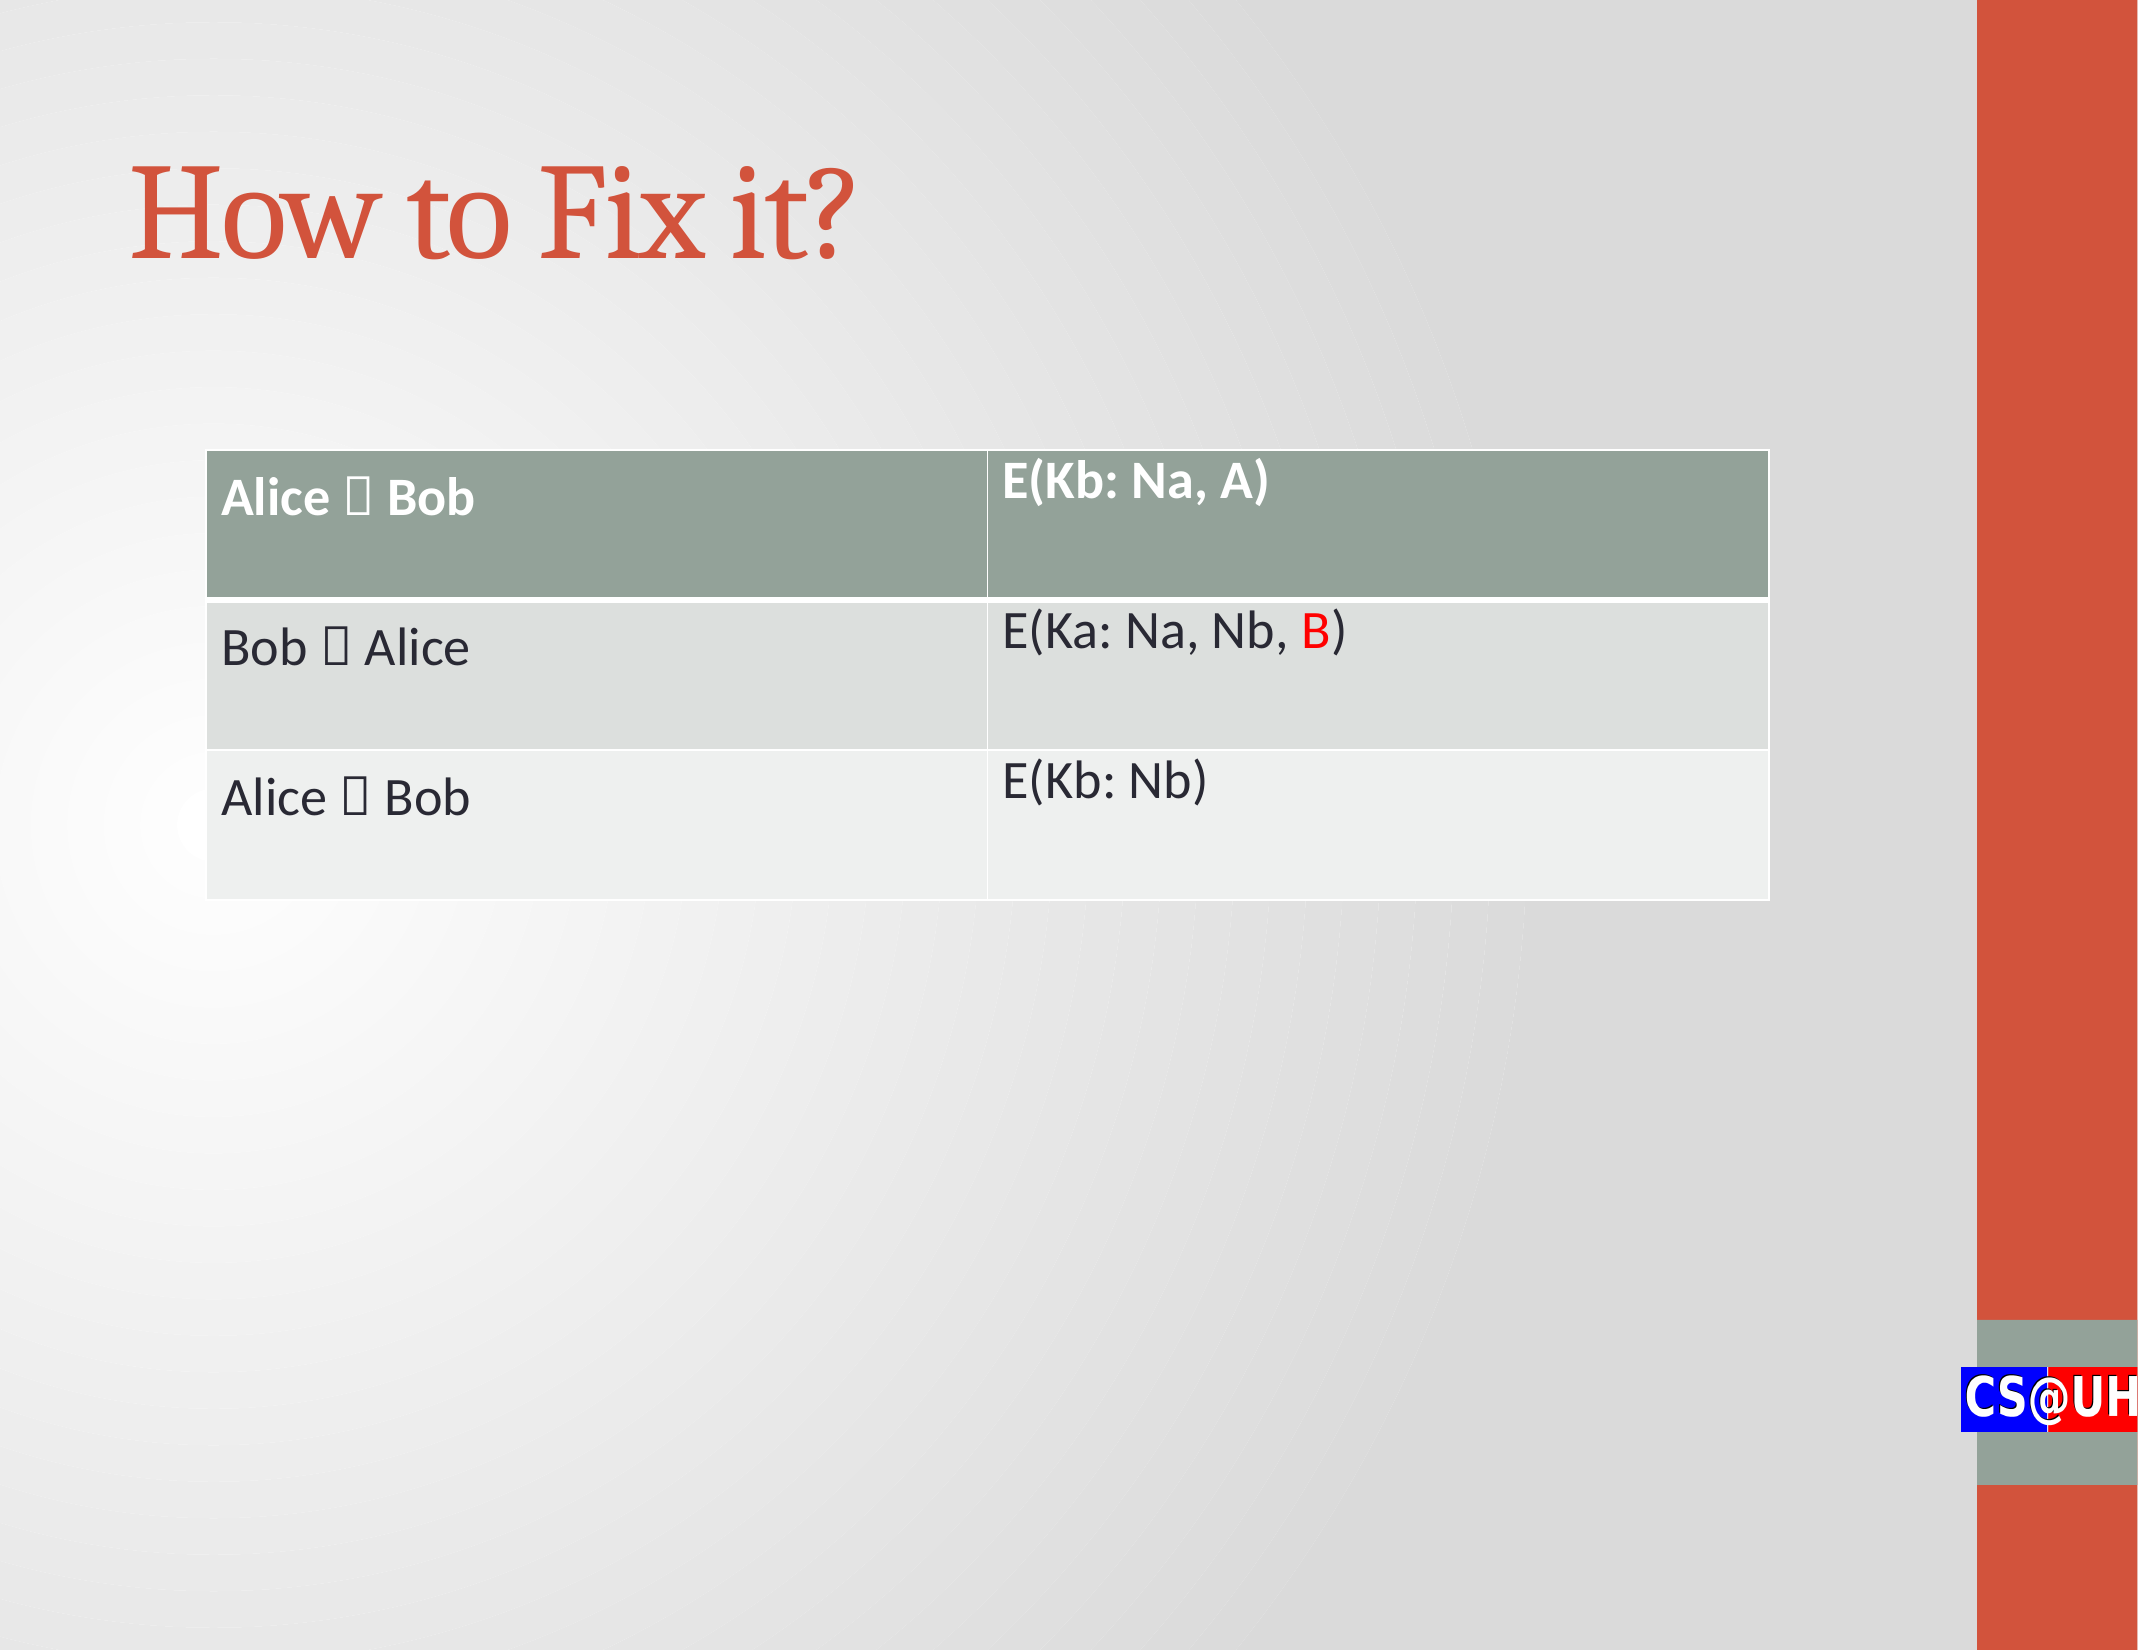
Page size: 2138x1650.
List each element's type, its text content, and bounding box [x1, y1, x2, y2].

picture [1961, 1366, 2138, 1432]
list [106, 384, 1889, 1540]
table_header E(Kb: Na, A) [988, 451, 1768, 597]
table_cell E(Kb: Nb) [988, 751, 1768, 899]
table_cell Alice  Bob [207, 751, 987, 899]
table_cell E(Ka: Na, Nb, B) [988, 603, 1768, 749]
title How to Fix it? [106, 66, 1889, 342]
table_cell Bob  Alice [207, 603, 987, 749]
table_header Alice  Bob [207, 451, 987, 597]
